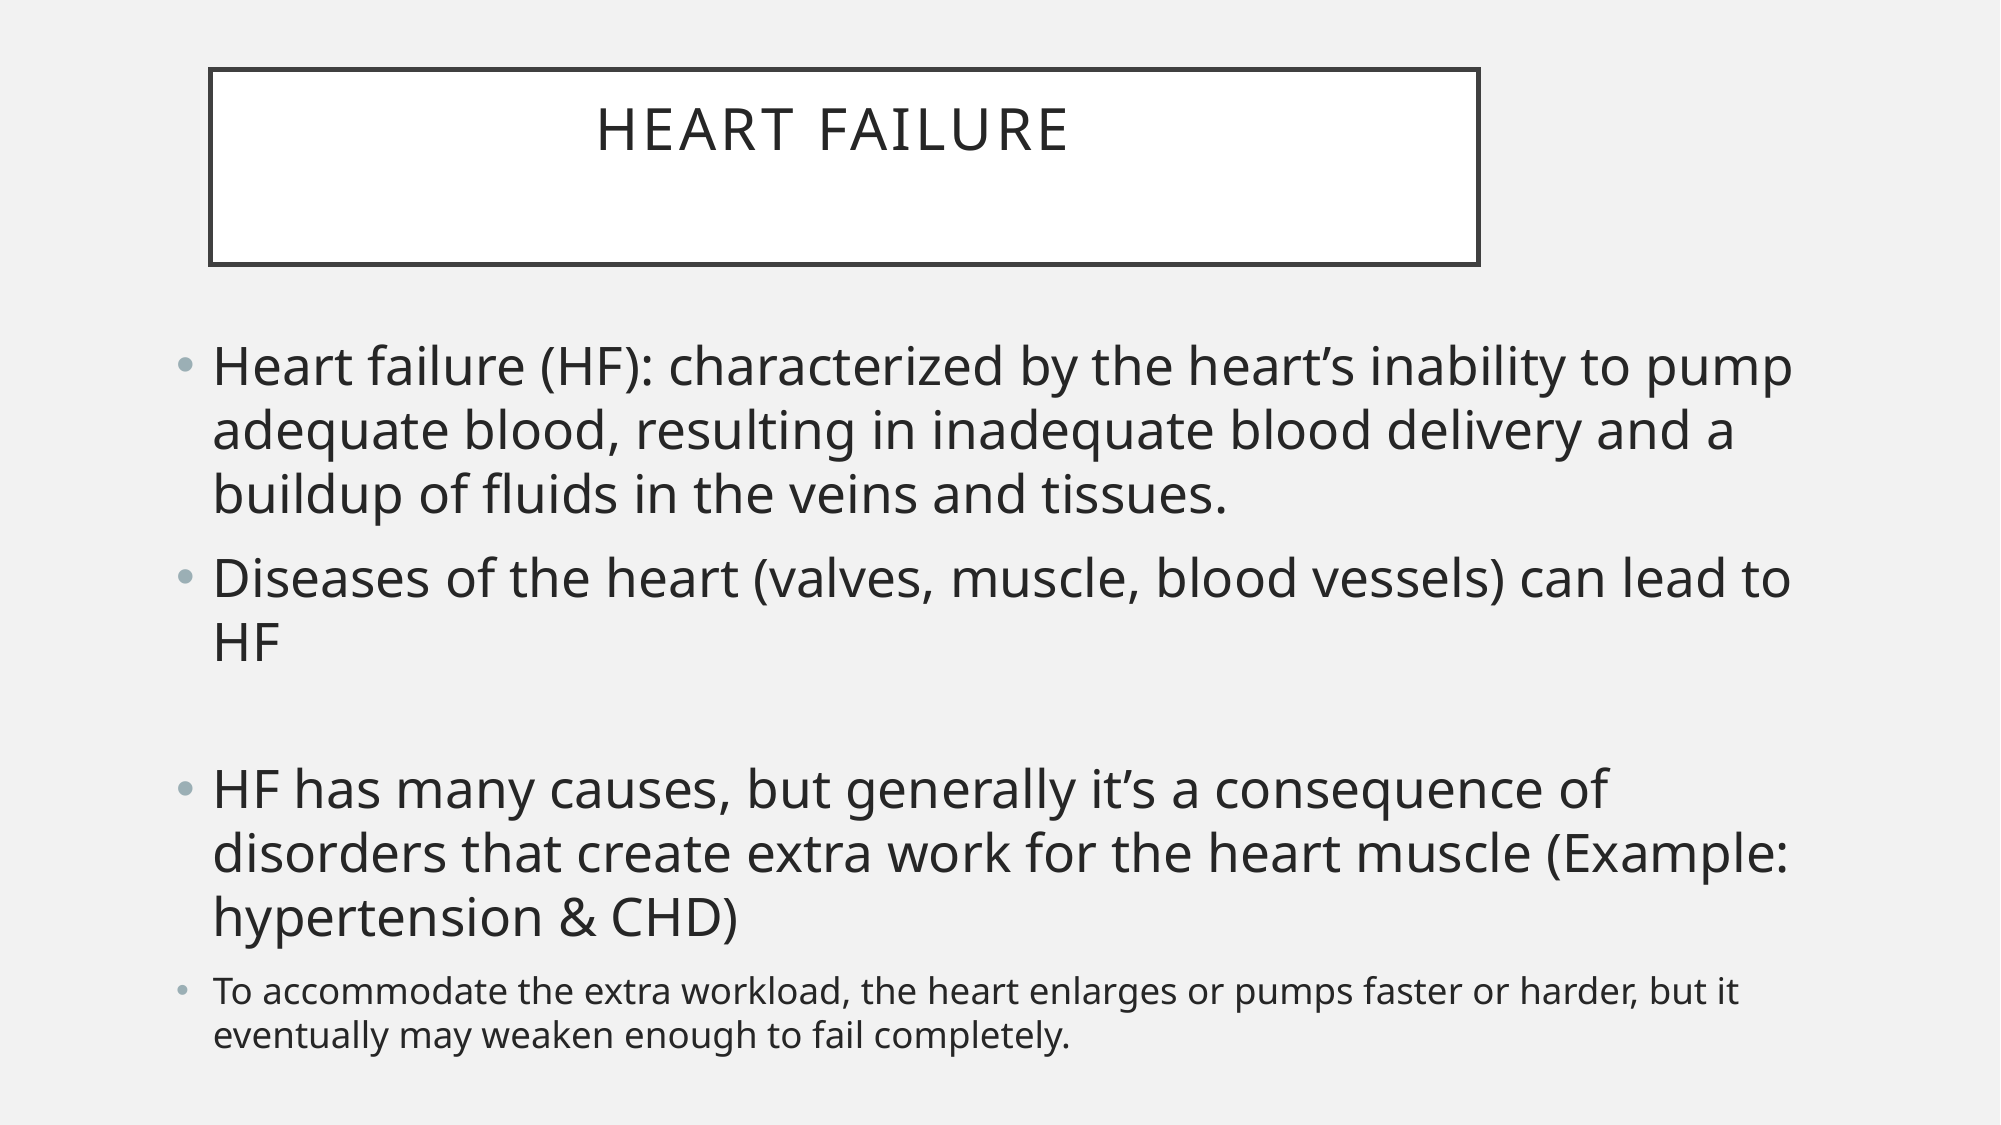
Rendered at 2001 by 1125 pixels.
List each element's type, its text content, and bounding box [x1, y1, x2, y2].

list Heart failure (HF): characterized by the heart’s inability to pump adequate blood, resulting in inadequate blood delivery and a buildup of fluids in the veins and tissues. Diseases of the heart (valves, muscle, blood vessels) can lead to HF HF has many causes, but generally it’s a consequence of disorders that create extra work for the heart muscle (Example: hypertension & CHD) To accommodate the extra workload, the heart enlarges or pumps faster or harder, but it eventually may weaken enough to fail completely. [161, 324, 1864, 1067]
title Heart Failure [208, 67, 1481, 267]
